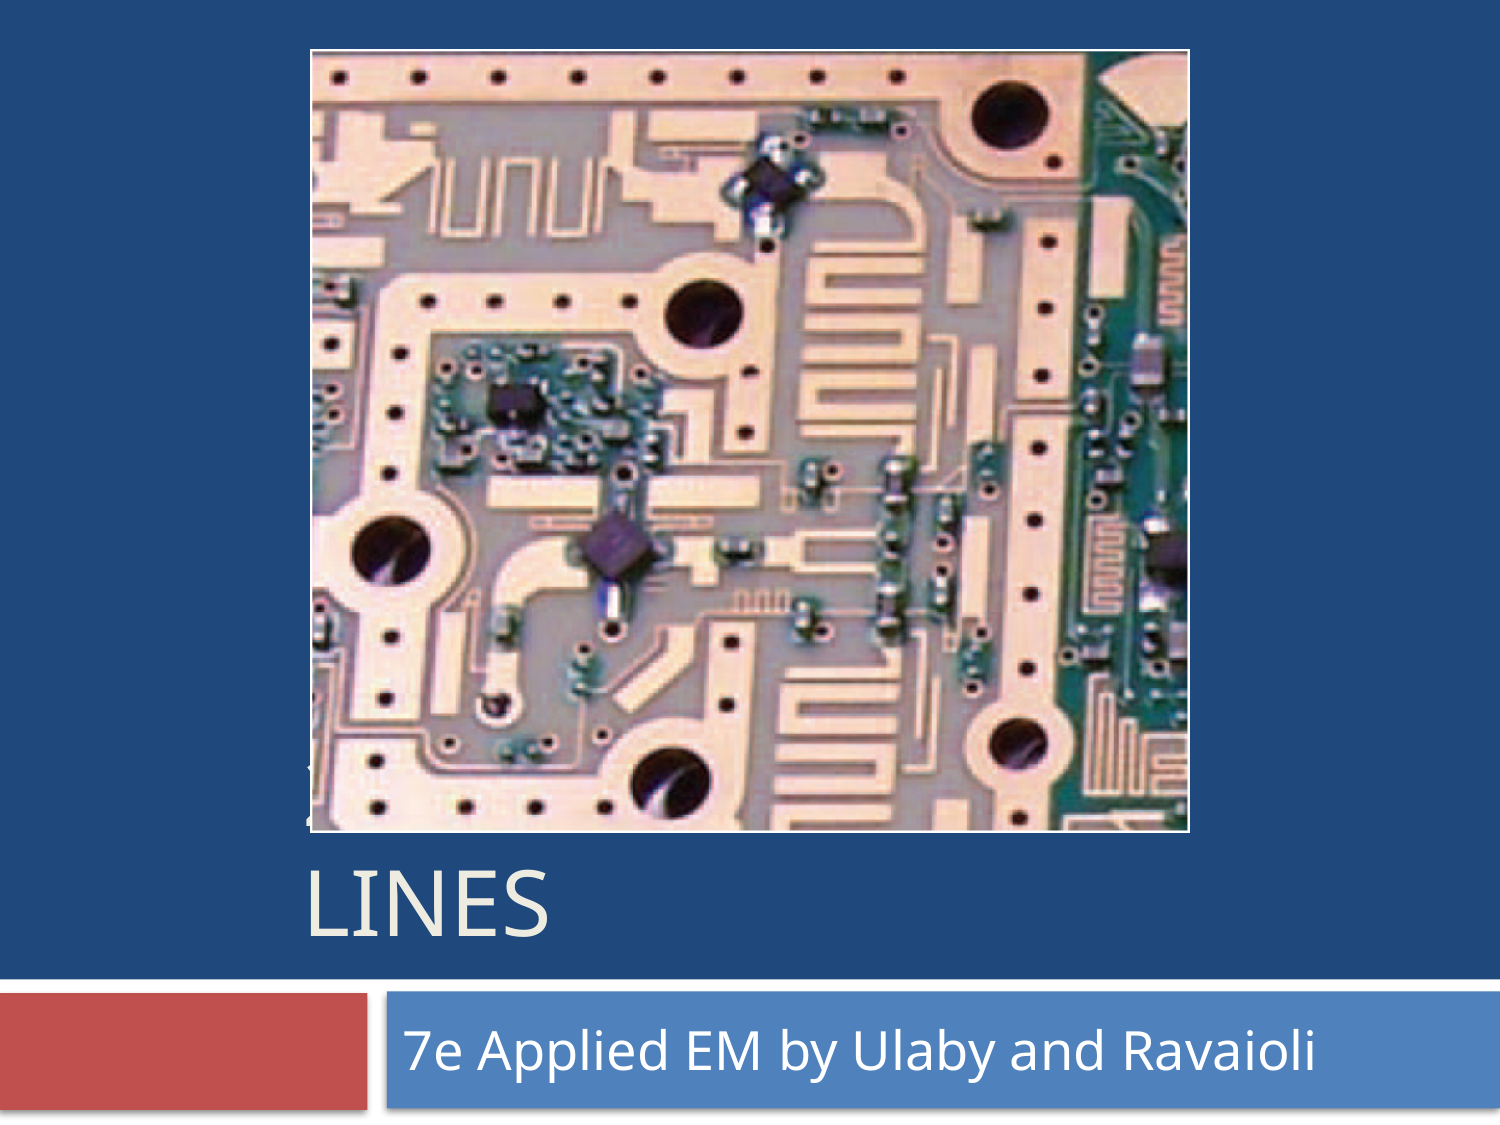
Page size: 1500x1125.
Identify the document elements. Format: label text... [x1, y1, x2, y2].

title 2. Transmission Lines [287, 662, 1263, 963]
subtitle 7e Applied EM by Ulaby and Ravaioli [387, 992, 1488, 1105]
picture [310, 49, 1190, 834]
